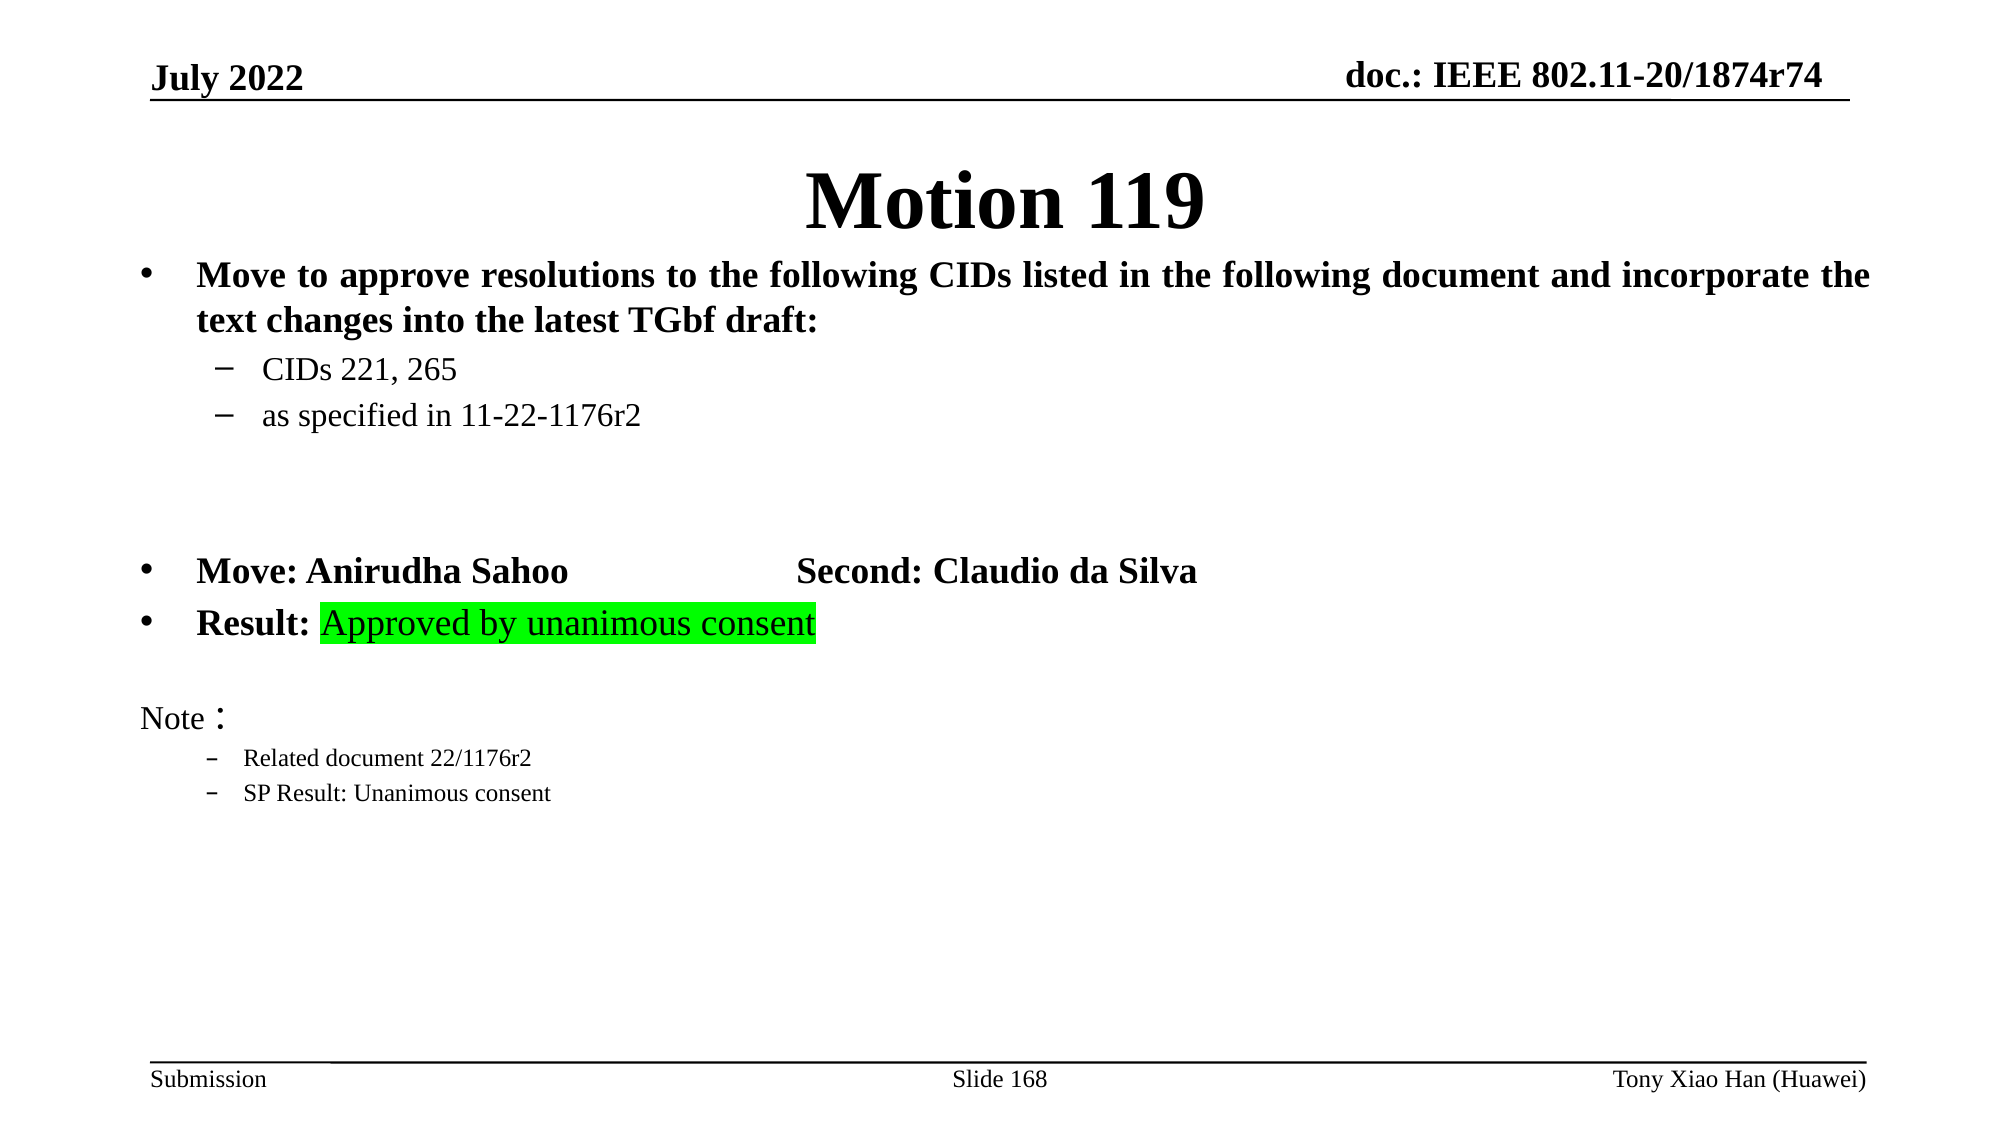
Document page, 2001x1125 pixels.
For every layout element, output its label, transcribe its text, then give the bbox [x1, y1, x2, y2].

text_box Move to approve resolutions to the following CIDs listed in the following document and incorporate the text changes into the latest TGbf draft: CIDs 221, 265 as specified in 11-22-1176r2 Move: Anirudha Sahoo Second: Claudio da Silva Result: Approved by unanimous consent Note： Related document 22/1176r2 SP Result: Unanimous consent [125, 212, 1888, 900]
text_box Motion 119 [368, 137, 1644, 212]
